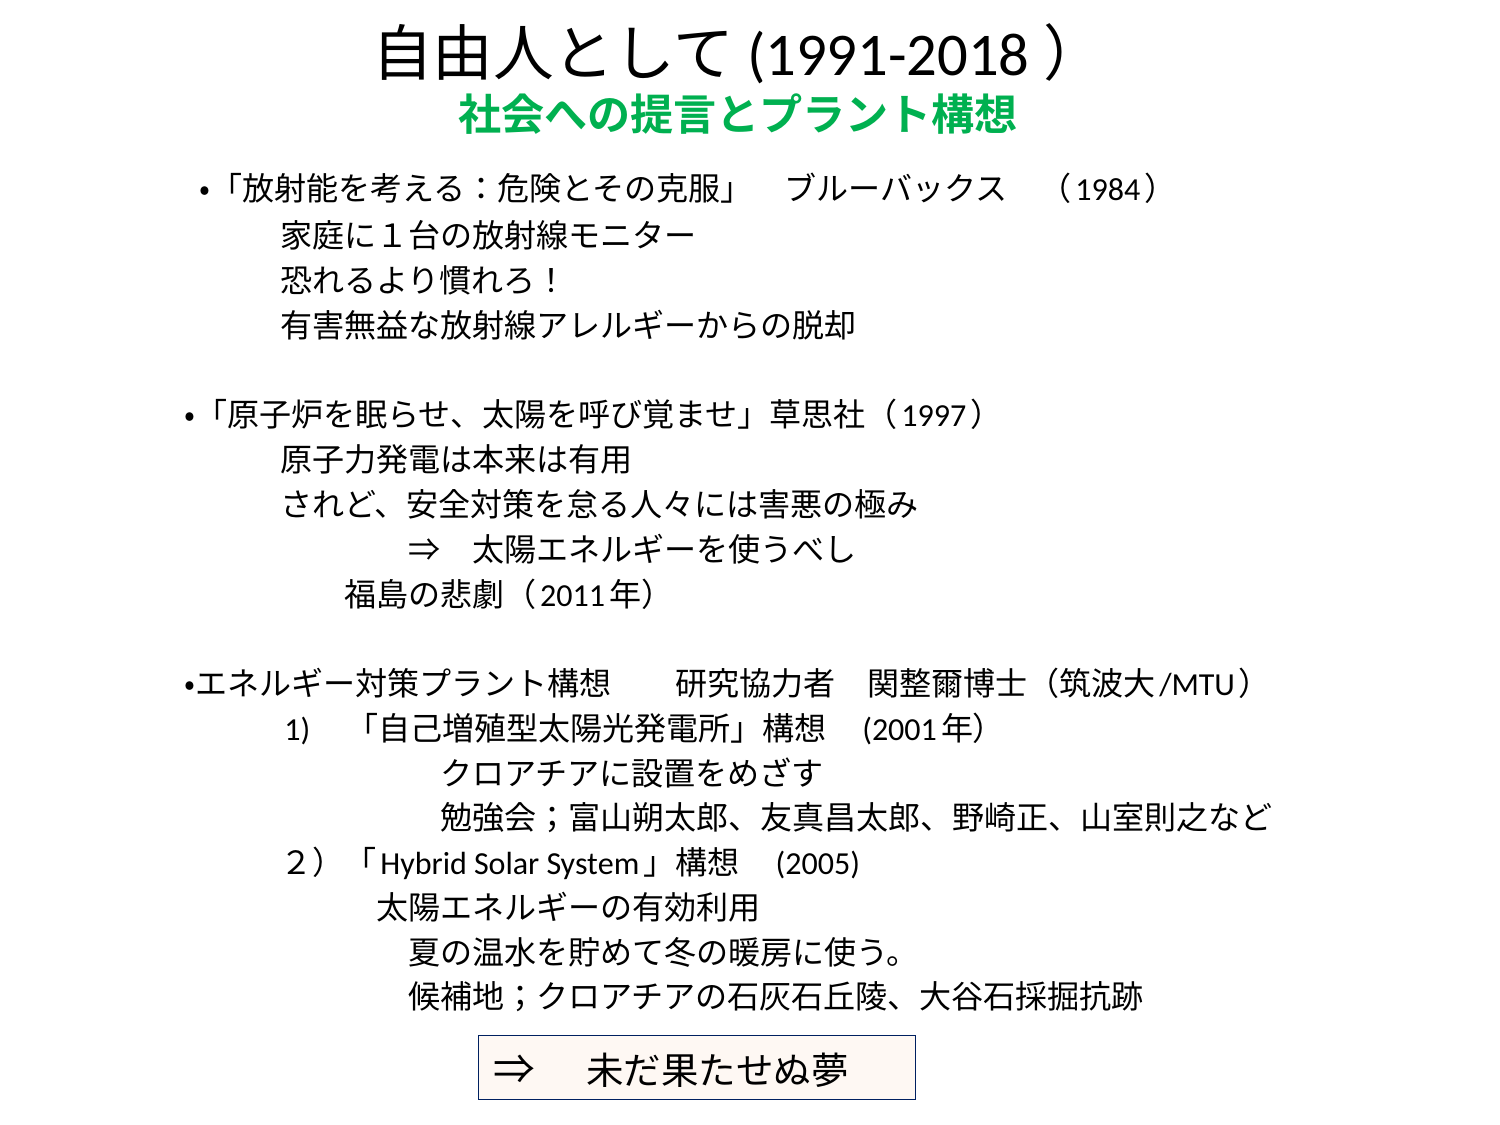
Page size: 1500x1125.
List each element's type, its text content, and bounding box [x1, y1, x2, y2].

text_box ⇒ 未だ果たせぬ夢 [478, 1035, 916, 1100]
list ・「放射能を考える：危険とその克服」 ブルーバックス （1984） 家庭に１台の放射線モニター 恐れるより慣れろ！ 有害無益な放射線アレルギーからの脱却 ・「原子炉を眠らせ、太陽を呼び覚ませ」草思社（1997） 原子力発電は本来は有用 されど、安全対策を怠る人々には害悪の極み ⇒ 太陽エネルギーを使うべし 福島の悲劇（2011年） ・エネルギー対策プラント構想 研究協力者 関整爾博士（筑波大/MTU） 1) 「自己増殖型太陽光発電所」構想 (2001年） クロアチアに設置をめざす 勉強会；富山朔太郎、友真昌太郎、野崎正、山室則之など ２）「Hybrid Solar System」構想 (2005) 太陽エネルギーの有効利用 夏の温水を貯めて冬の暖房に使う。 候補地；クロアチアの石灰石丘陵、大谷石採掘抗跡 [73, 149, 1424, 1035]
title 自由人として(1991-2018） 社会への提言とプラント構想 [218, 7, 1258, 147]
